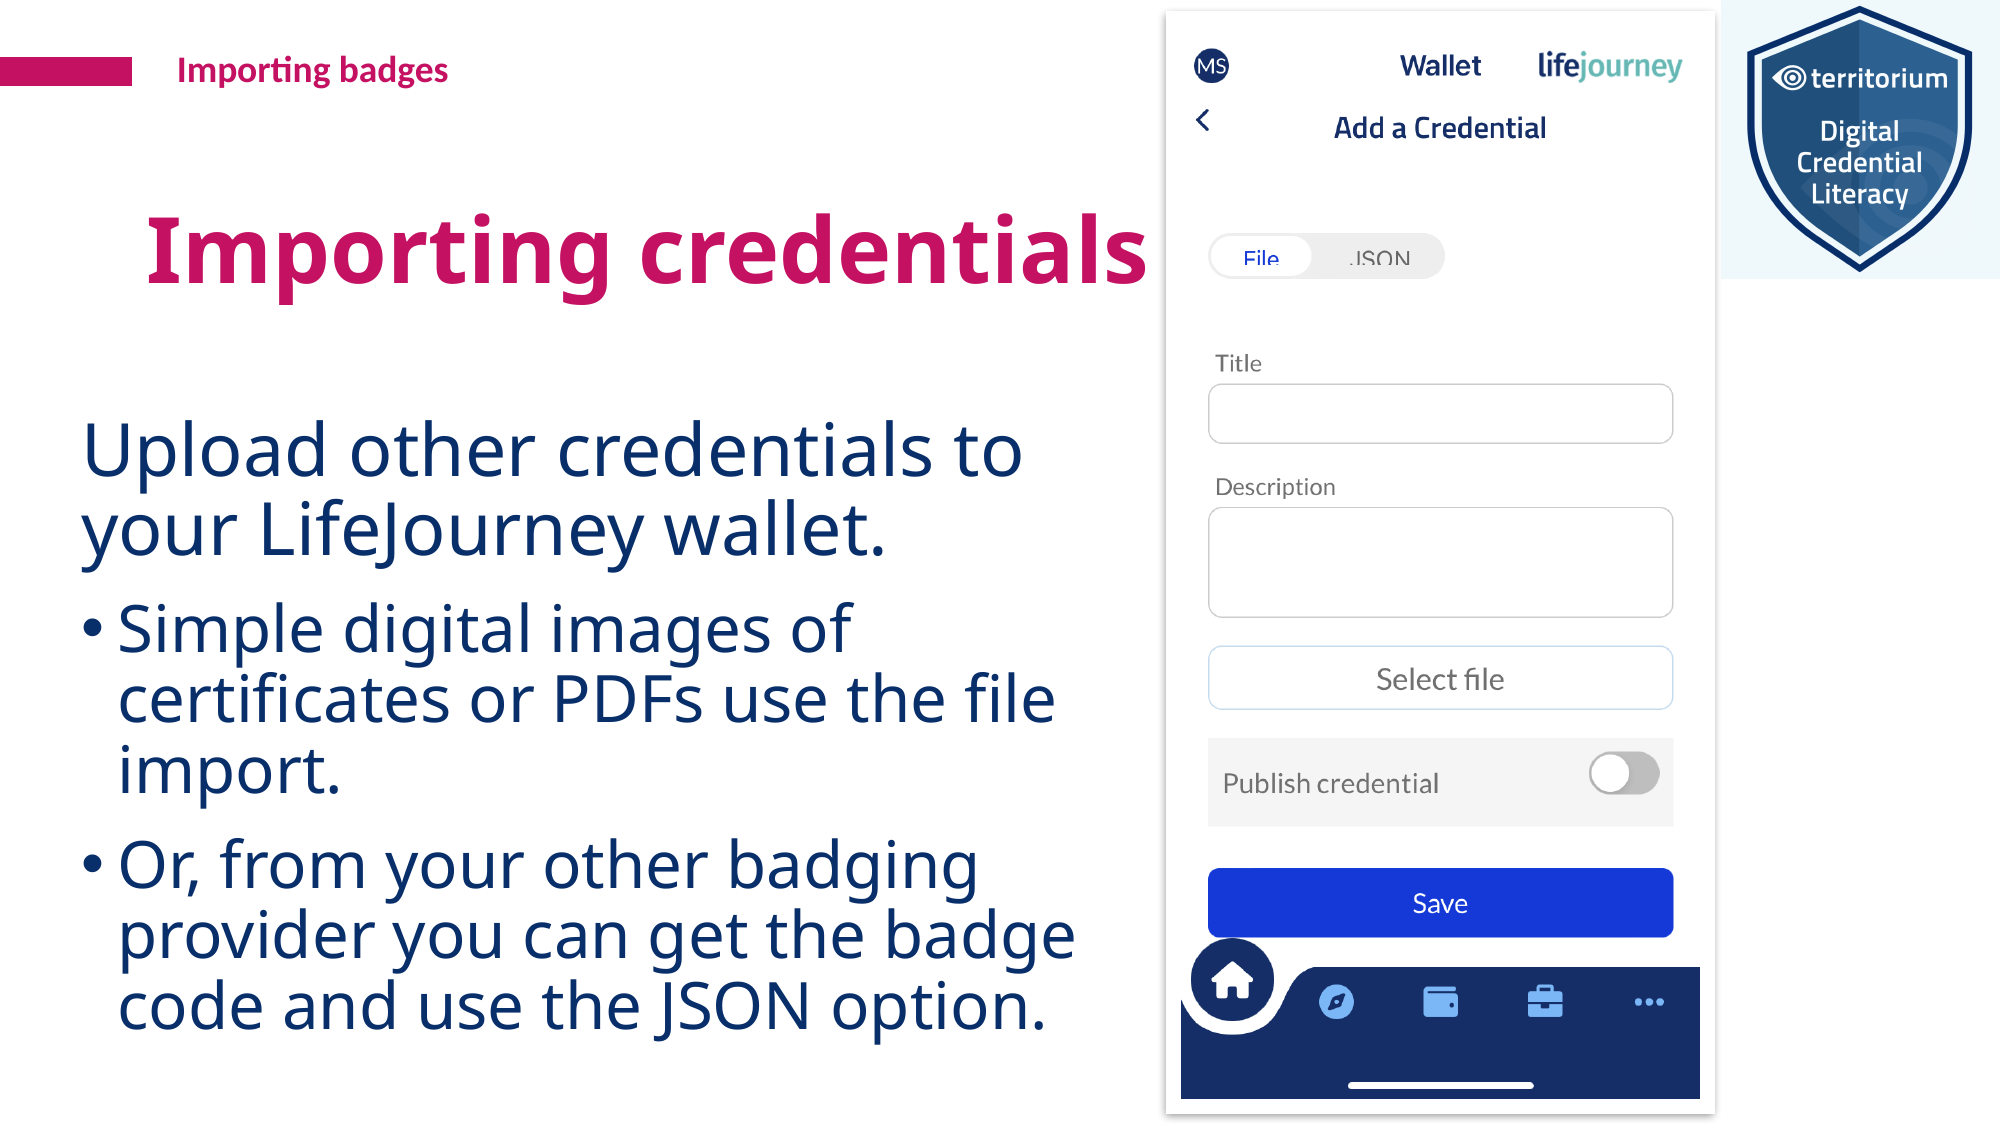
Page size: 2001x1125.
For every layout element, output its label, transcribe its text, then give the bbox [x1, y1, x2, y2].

picture [1180, 25, 1700, 1100]
text_box [0, 57, 132, 86]
title Importing credentials [131, 145, 1160, 363]
list Upload other credentials to your LifeJourney wallet. Simple digital images of certificates or PDFs use the file import. Or, from your other badging provider you can get the badge code and use the JSON option. [66, 405, 1111, 1120]
picture [1721, 0, 2000, 279]
text_box Importing badges [162, 38, 692, 98]
